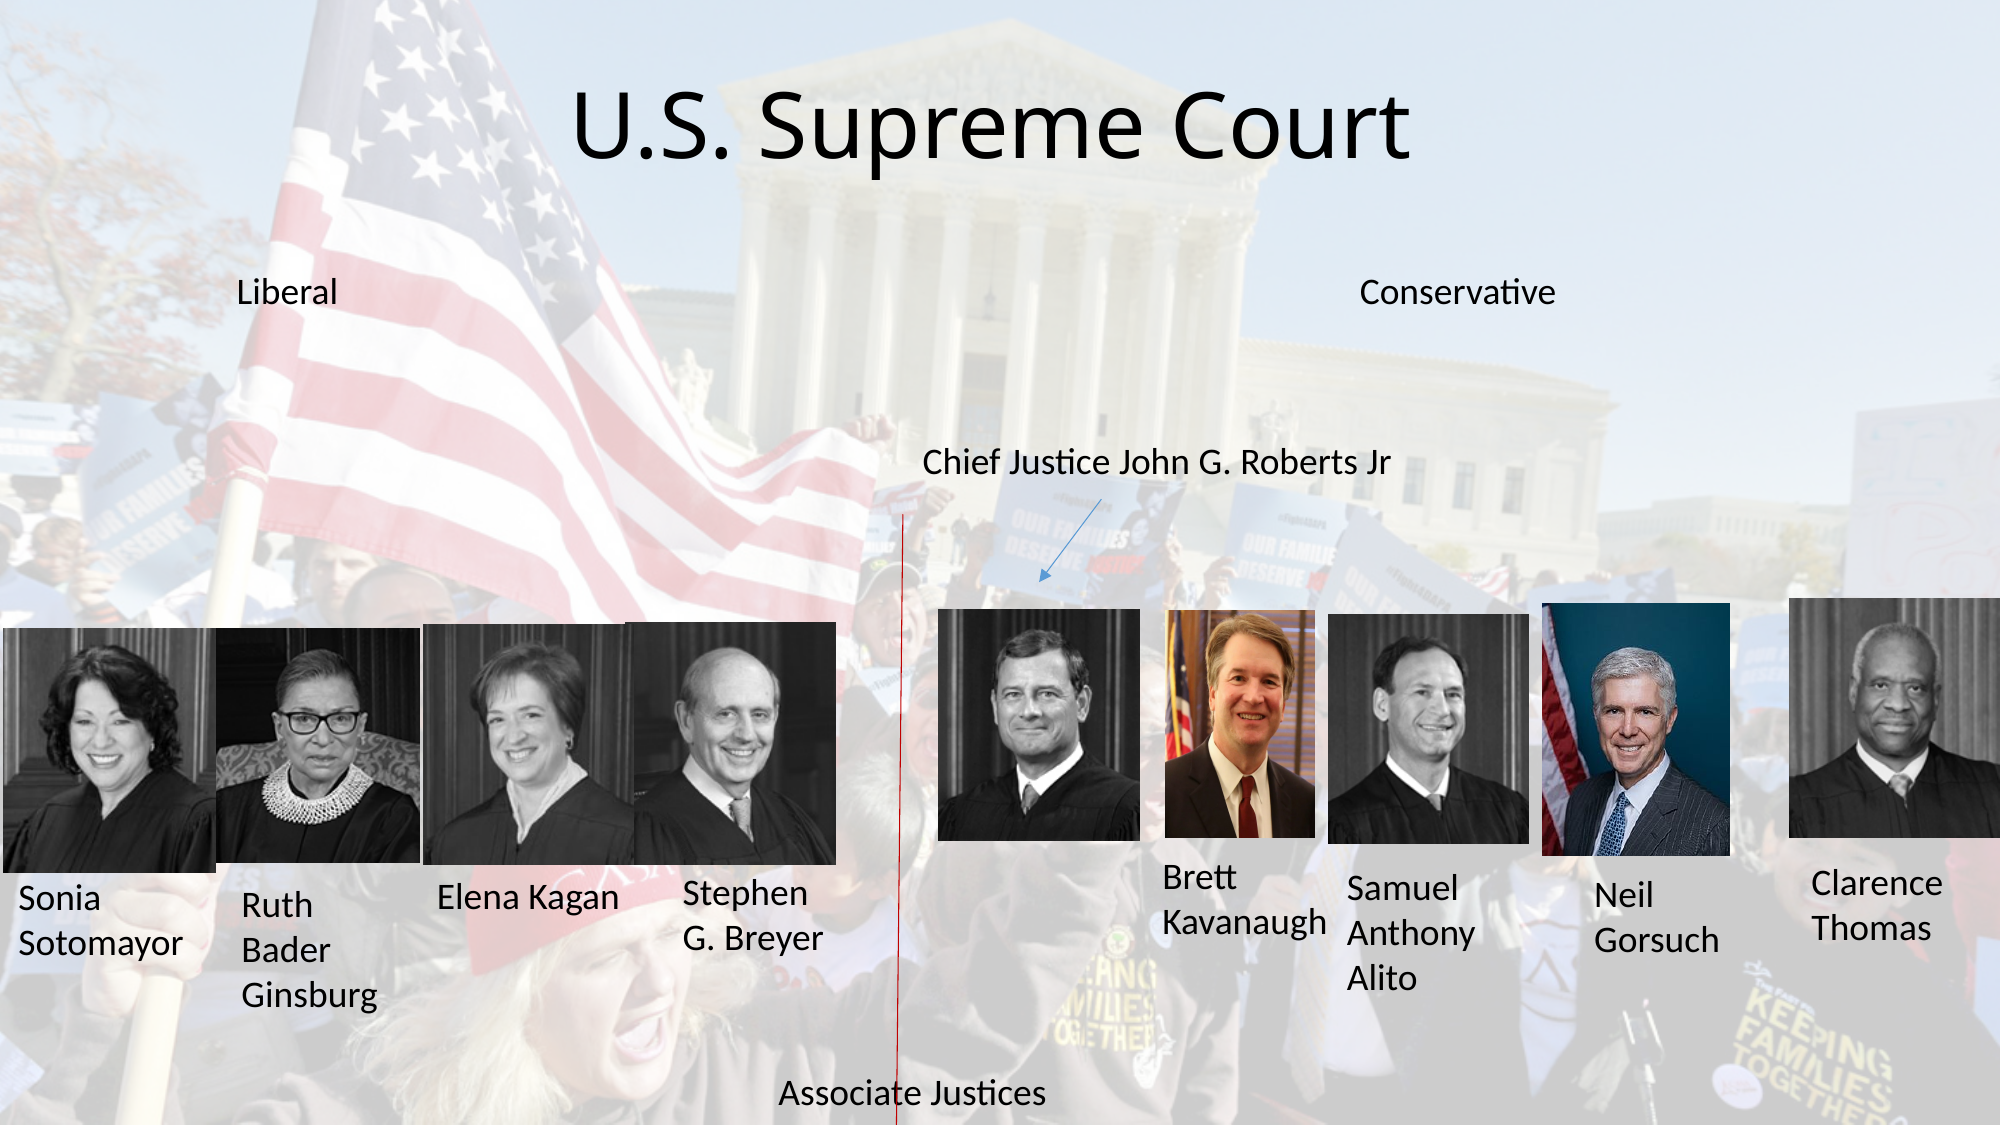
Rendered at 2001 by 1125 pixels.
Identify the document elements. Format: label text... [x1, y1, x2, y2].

picture [3, 628, 420, 873]
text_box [1039, 499, 1102, 583]
text_box Associate Justices [903, 1060, 1717, 1121]
text_box Associate Justices [763, 1060, 896, 1121]
title U.S. Supreme Court [128, 20, 1854, 238]
text_box Brett Kavanaugh [1147, 844, 1360, 950]
text_box Neil Gorsuch [1579, 863, 1763, 968]
picture [1789, 598, 2000, 838]
picture [423, 622, 836, 865]
text_box Samuel Anthony Alito [1332, 855, 1563, 1005]
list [938, 609, 1140, 841]
text_box Conservative [1345, 259, 1825, 319]
picture [1165, 610, 1315, 838]
text_box Chief Justice John G. Roberts Jr [908, 429, 1521, 490]
picture [1327, 614, 1529, 844]
text_box Clarence Thomas [1796, 850, 2000, 956]
text_box Elena Kagan [422, 864, 722, 925]
picture [1542, 603, 1730, 856]
text_box Ruth Bader Ginsburg [226, 873, 424, 1023]
text_box Stephen G. Breyer [667, 860, 851, 966]
text_box Sonia Sotomayor [3, 865, 219, 971]
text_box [896, 514, 903, 1125]
text_box Liberal [221, 259, 438, 319]
